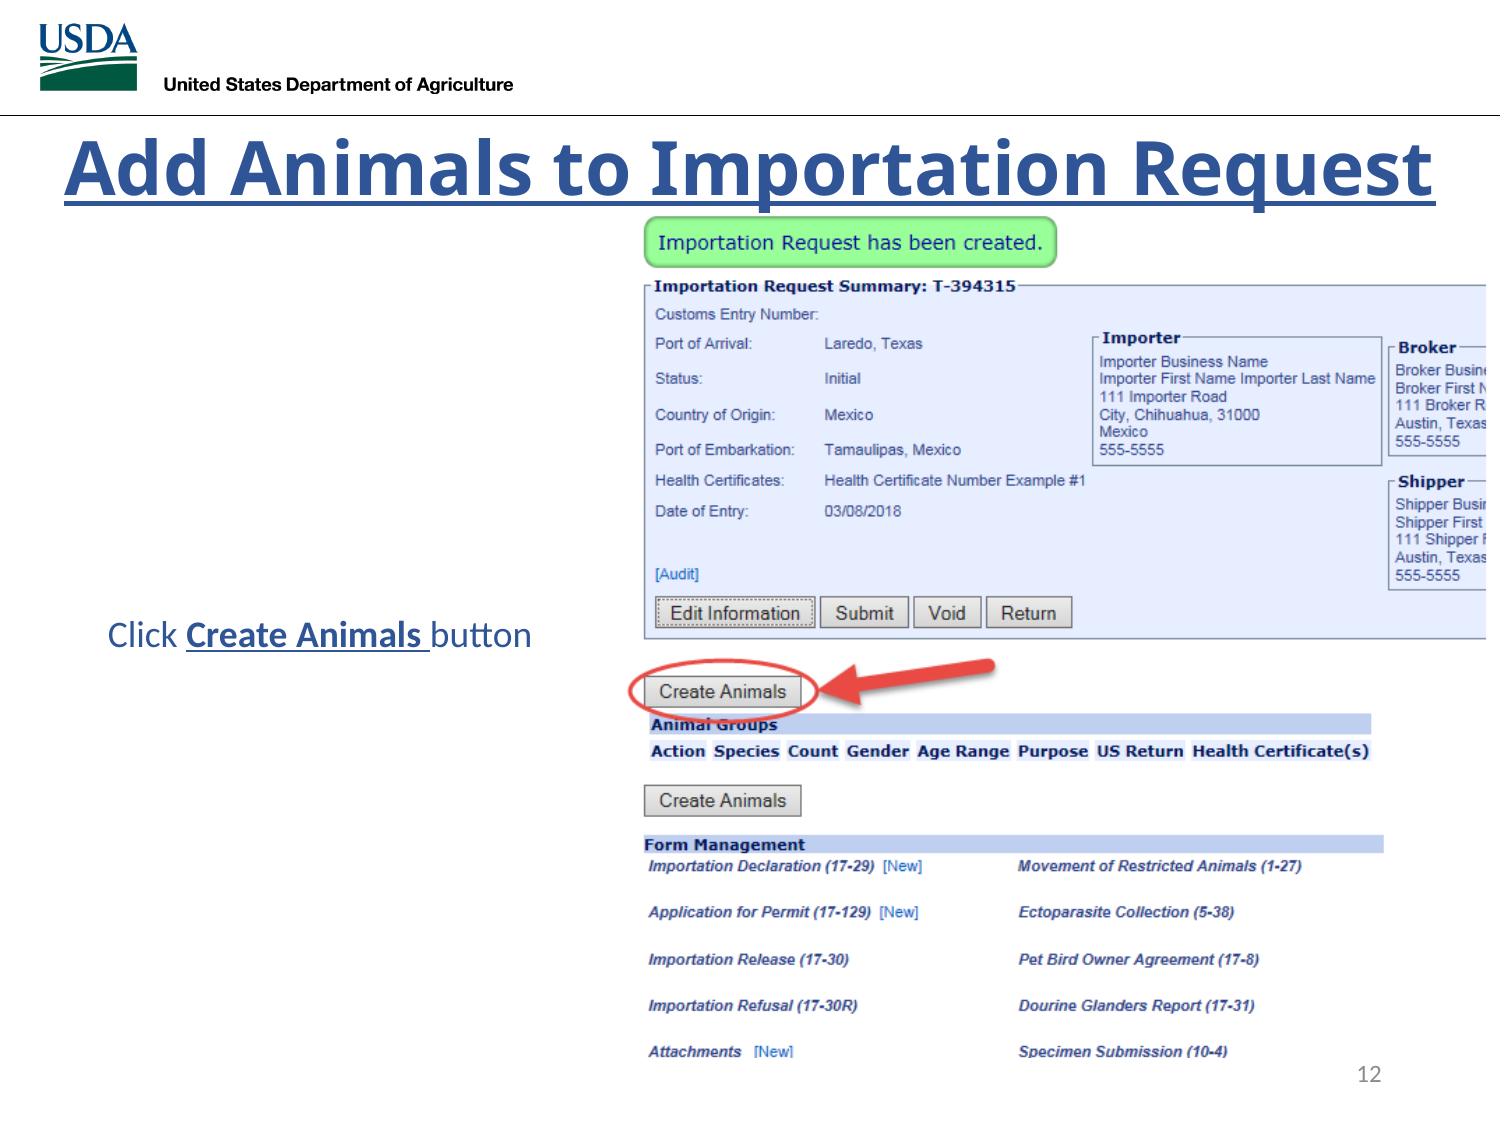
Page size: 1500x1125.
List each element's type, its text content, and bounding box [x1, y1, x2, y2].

picture [38, 22, 513, 94]
text_box Add Animals to Importation Request [0, 117, 1500, 218]
text_box Click Create Animals button [93, 602, 576, 663]
slide_number 12 [1059, 1058, 1397, 1103]
picture [612, 208, 1487, 1058]
